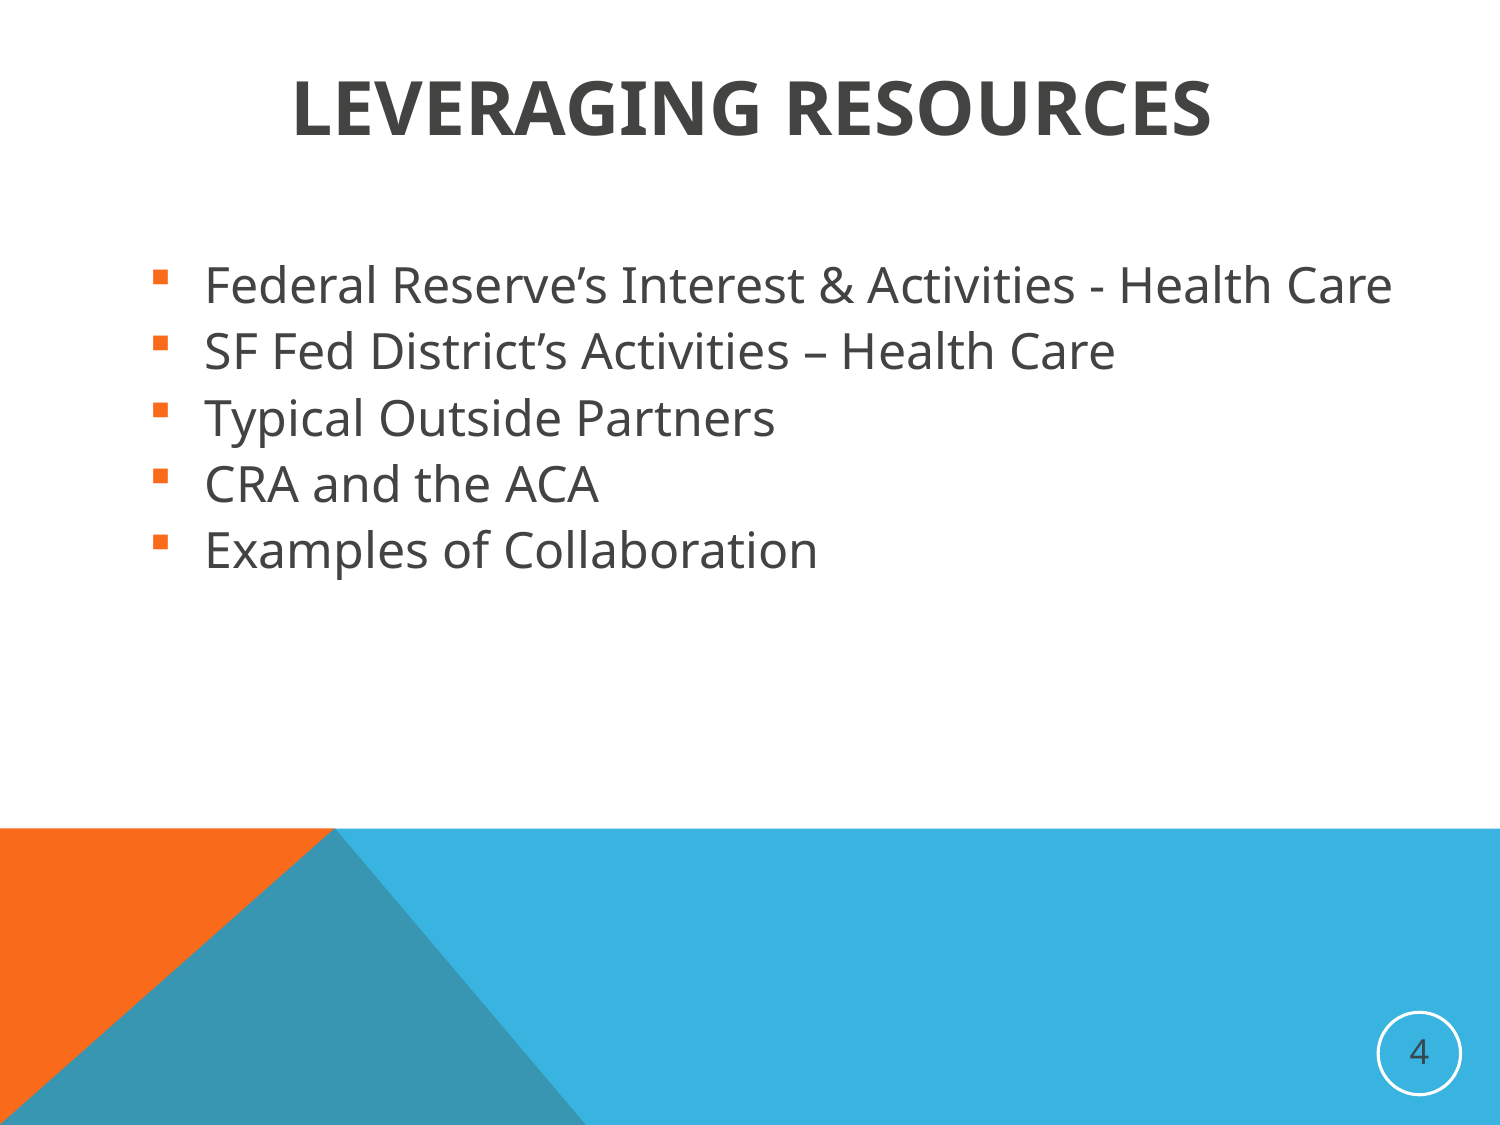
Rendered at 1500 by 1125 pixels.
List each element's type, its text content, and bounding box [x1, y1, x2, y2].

title LEVERAGING RESOURCES [135, 60, 1369, 150]
list Federal Reserve’s Interest & Activities - Health Care SF Fed District’s Activities – Health Care Typical Outside Partners CRA and the ACA Examples of Collaboration [49, 200, 1445, 1100]
slide_number 4 [1376, 1010, 1463, 1097]
